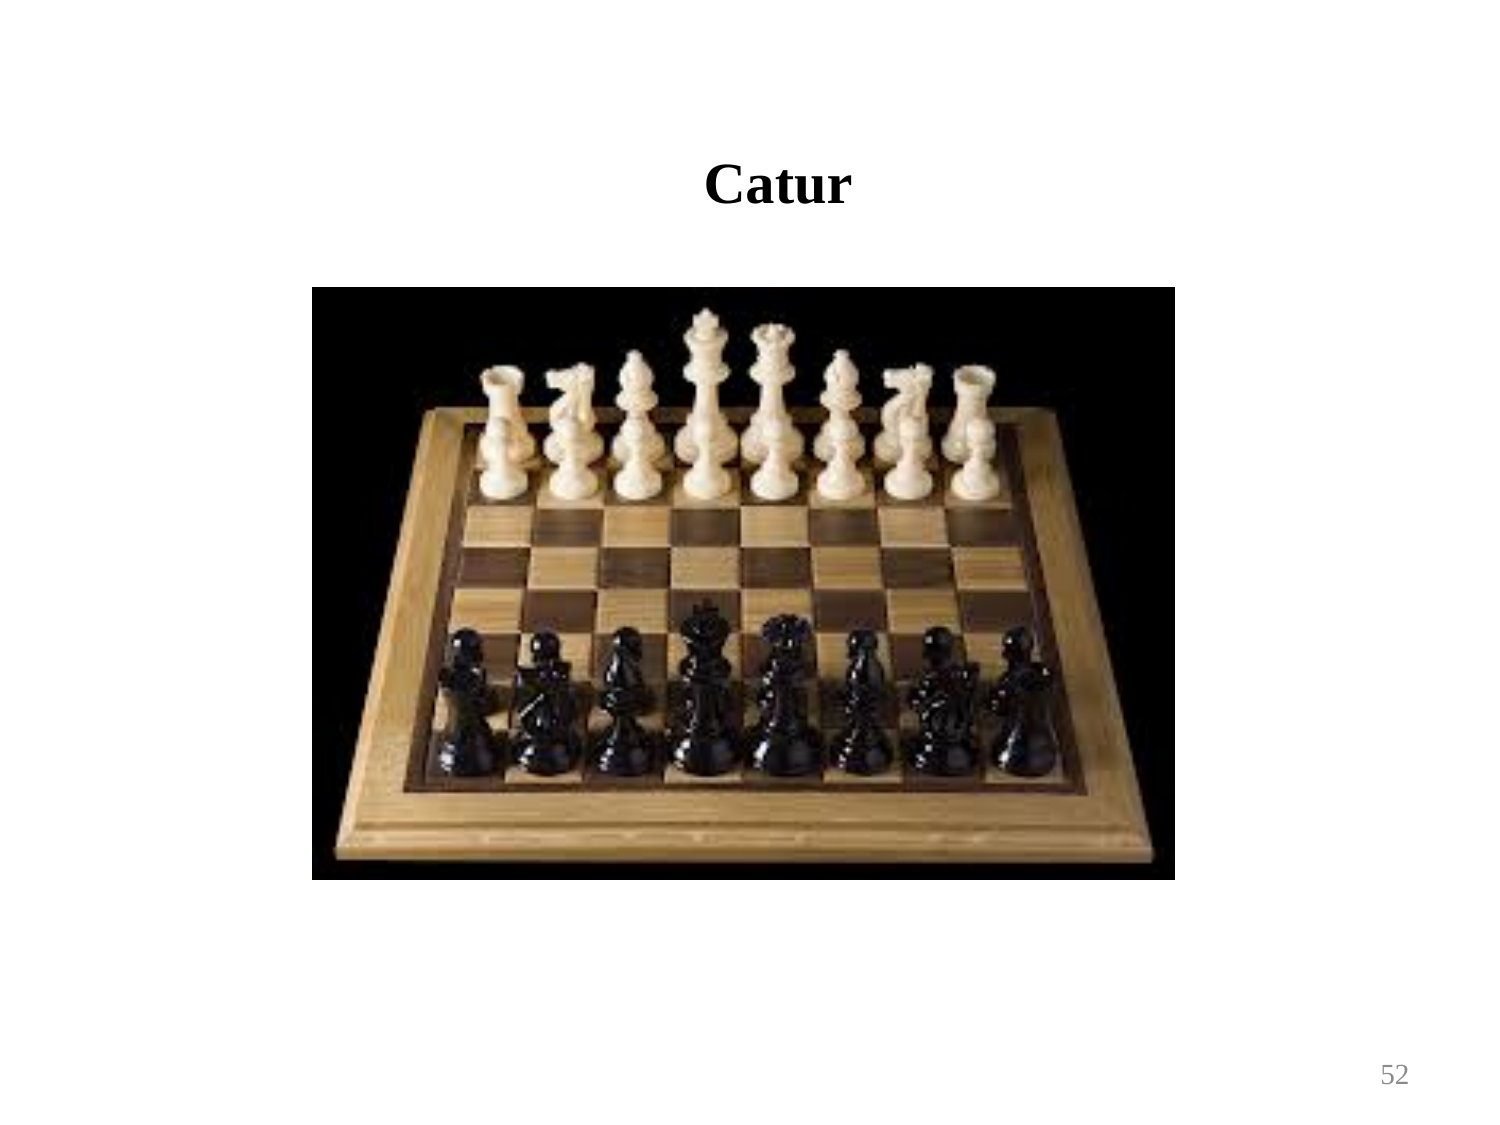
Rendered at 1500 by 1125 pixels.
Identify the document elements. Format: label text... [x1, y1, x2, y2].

text_box Catur [688, 137, 868, 223]
slide_number 52 [1074, 1042, 1425, 1103]
picture [312, 287, 1176, 880]
